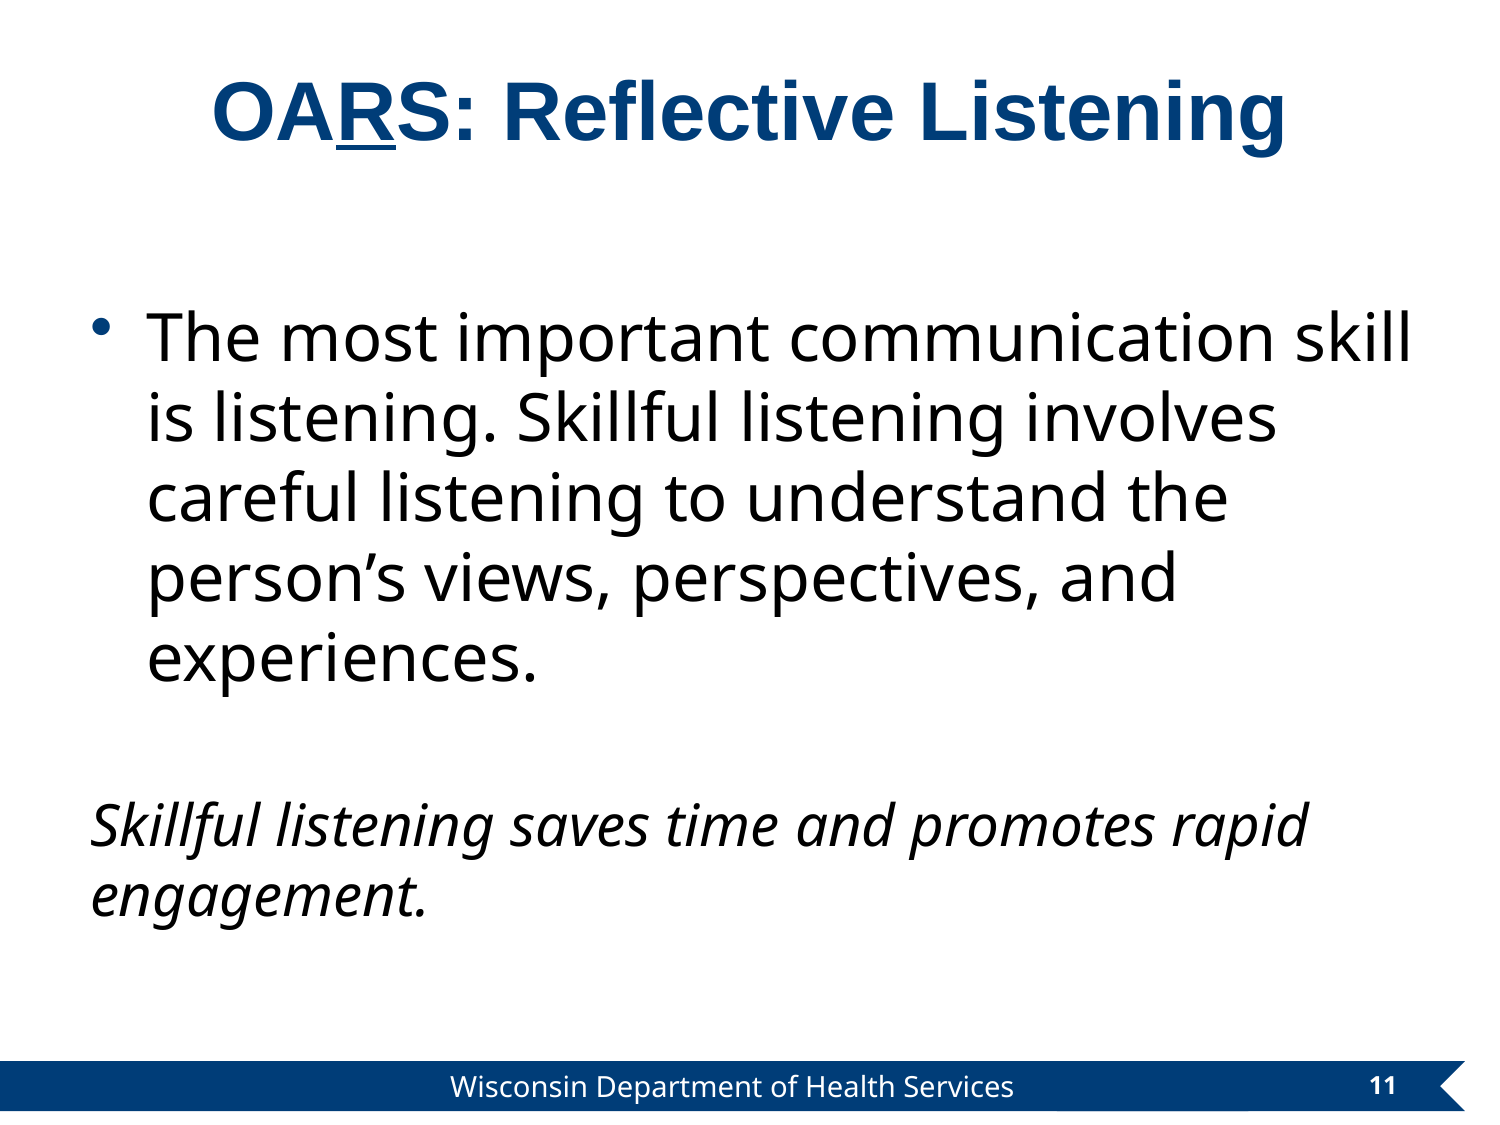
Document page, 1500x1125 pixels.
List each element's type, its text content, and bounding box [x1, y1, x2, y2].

title OARS: Reflective Listening [75, 3, 1425, 212]
list The most important communication skill is listening. Skillful listening involves careful listening to understand the person’s views, perspectives, and experiences. Skillful listening saves time and promotes rapid engagement. [75, 287, 1450, 1000]
